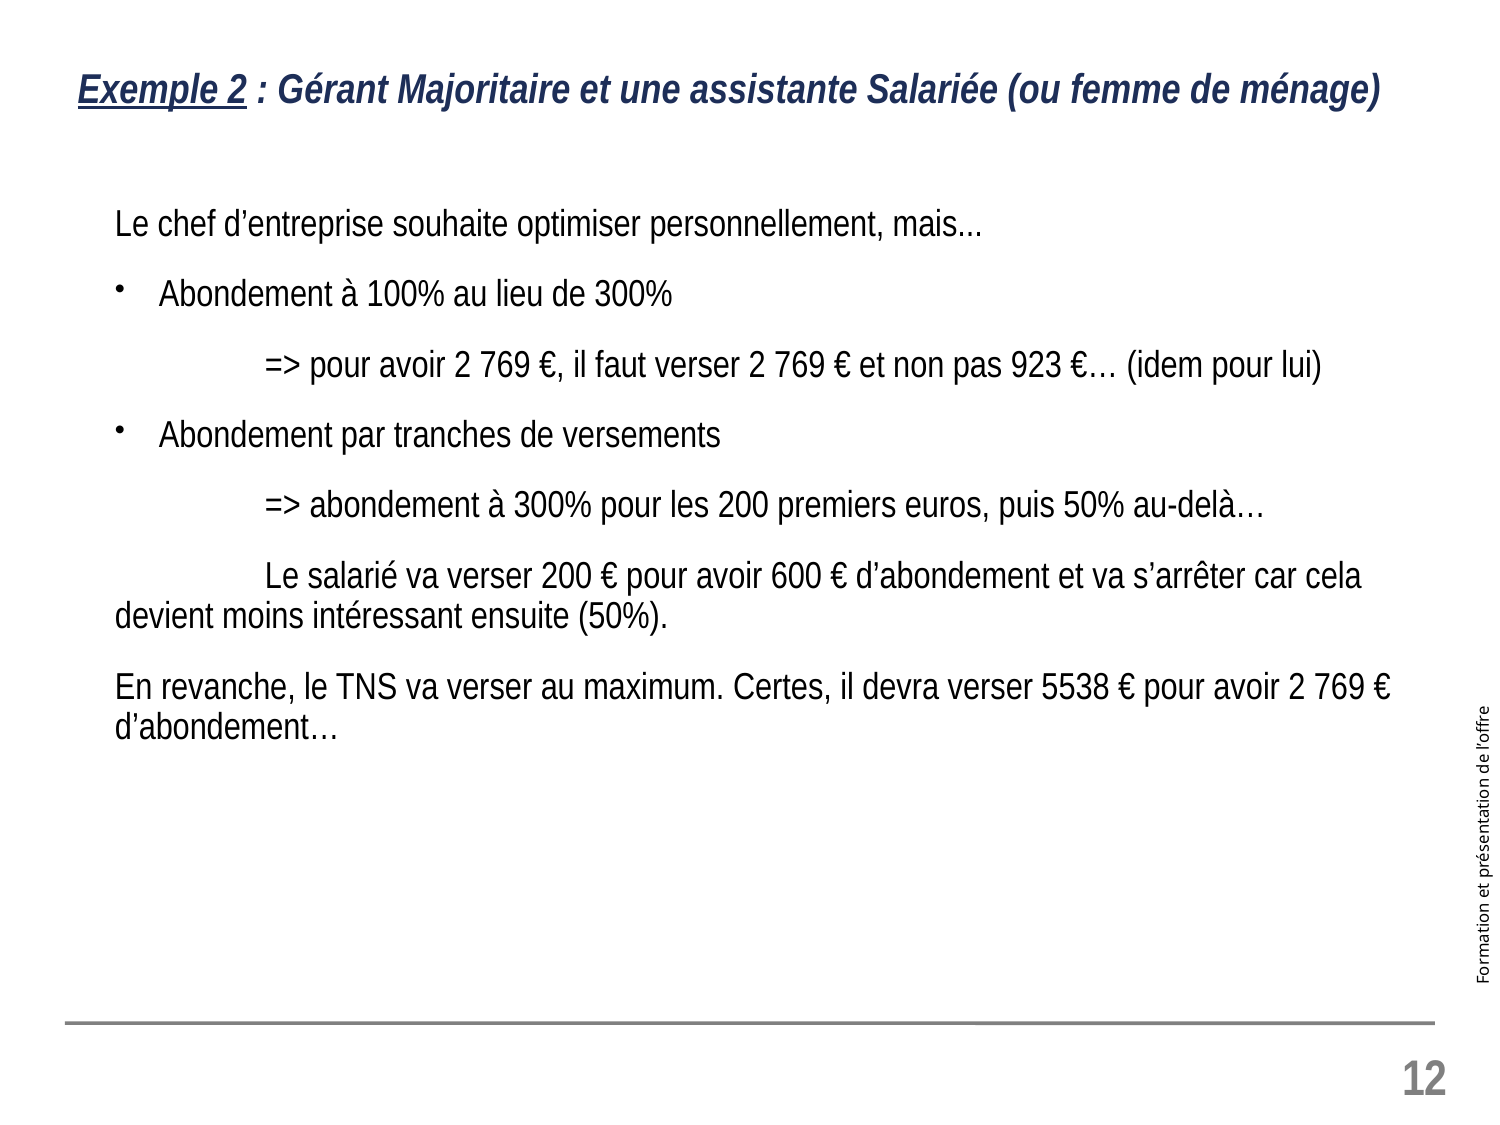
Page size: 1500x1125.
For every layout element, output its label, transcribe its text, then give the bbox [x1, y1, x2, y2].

title Exemple 2 : Gérant Majoritaire et une assistante Salariée (ou femme de ménage) [62, 54, 1448, 173]
slide_number 12 [1374, 1037, 1463, 1113]
text_box Le chef d’entreprise souhaite optimiser personnellement, mais... Abondement à 100% au lieu de 300% => pour avoir 2 769 €, il faut verser 2 769 € et non pas 923 €… (idem pour lui) Abondement par tranches de versements => abondement à 300% pour les 200 premiers euros, puis 50% au-delà… Le salarié va verser 200 € pour avoir 600 € d’abondement et va s’arrêter car cela devient moins intéressant ensuite (50%). En revanche, le TNS va verser au maximum. Certes, il devra verser 5538 € pour avoir 2 769 € d’abondement… [100, 196, 1424, 962]
